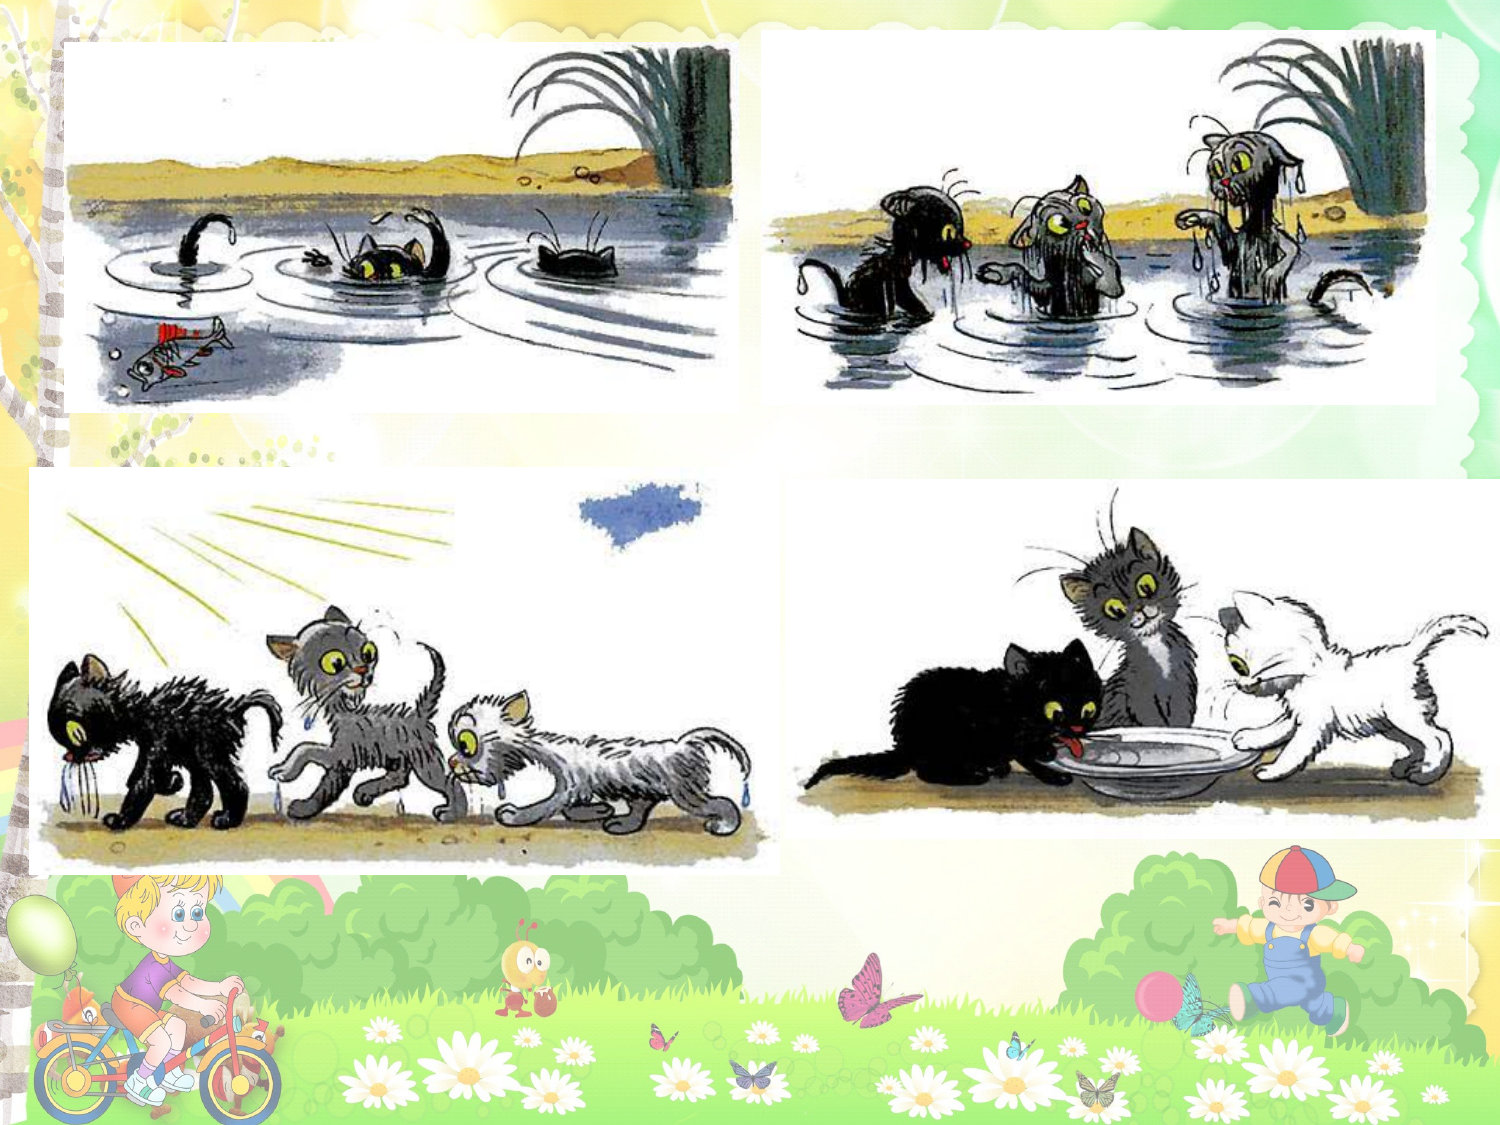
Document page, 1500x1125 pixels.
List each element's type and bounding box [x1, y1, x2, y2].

picture [785, 479, 1500, 839]
picture [64, 42, 739, 414]
picture [29, 467, 780, 875]
picture [761, 30, 1437, 405]
